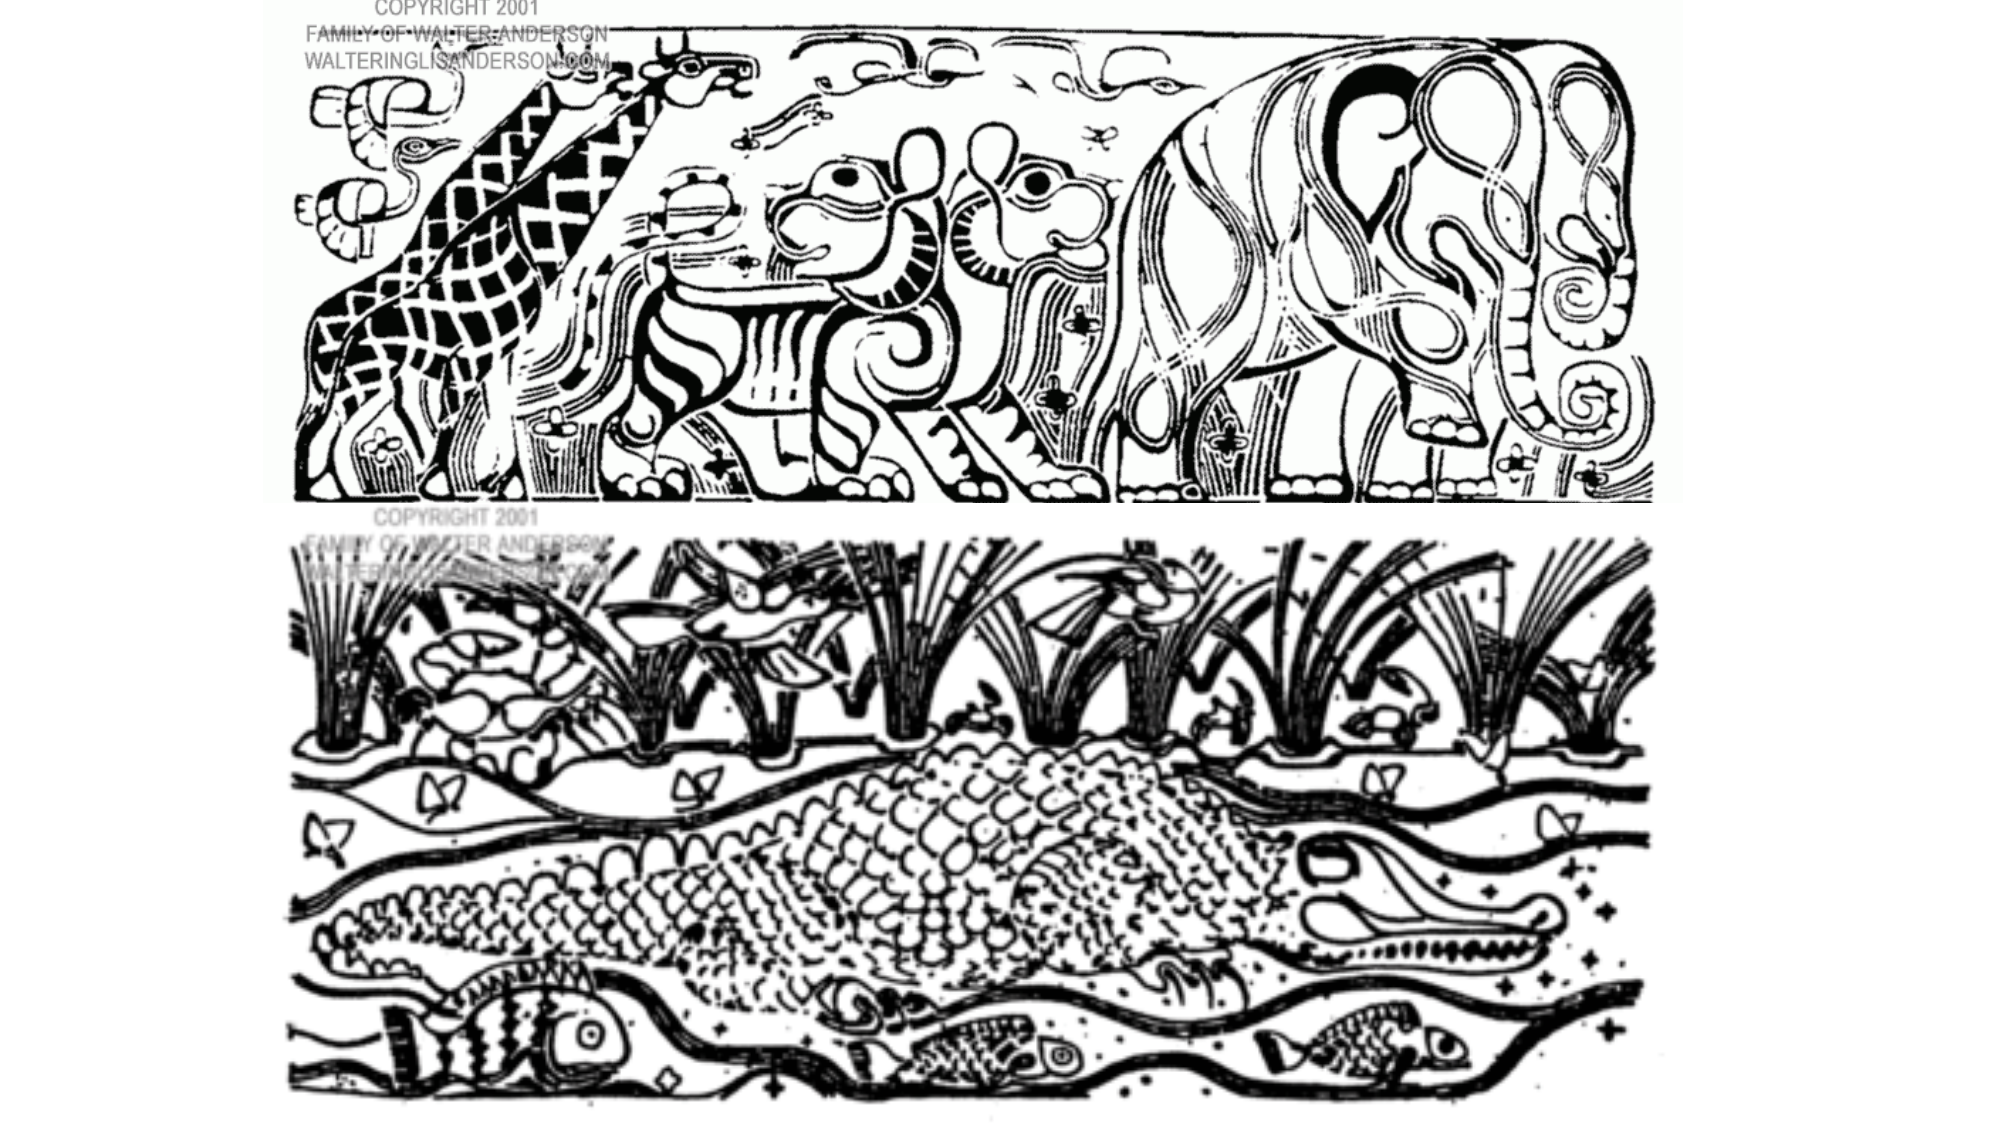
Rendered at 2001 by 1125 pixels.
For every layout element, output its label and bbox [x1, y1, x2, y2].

picture [263, 503, 1683, 1125]
list [263, 0, 1683, 503]
